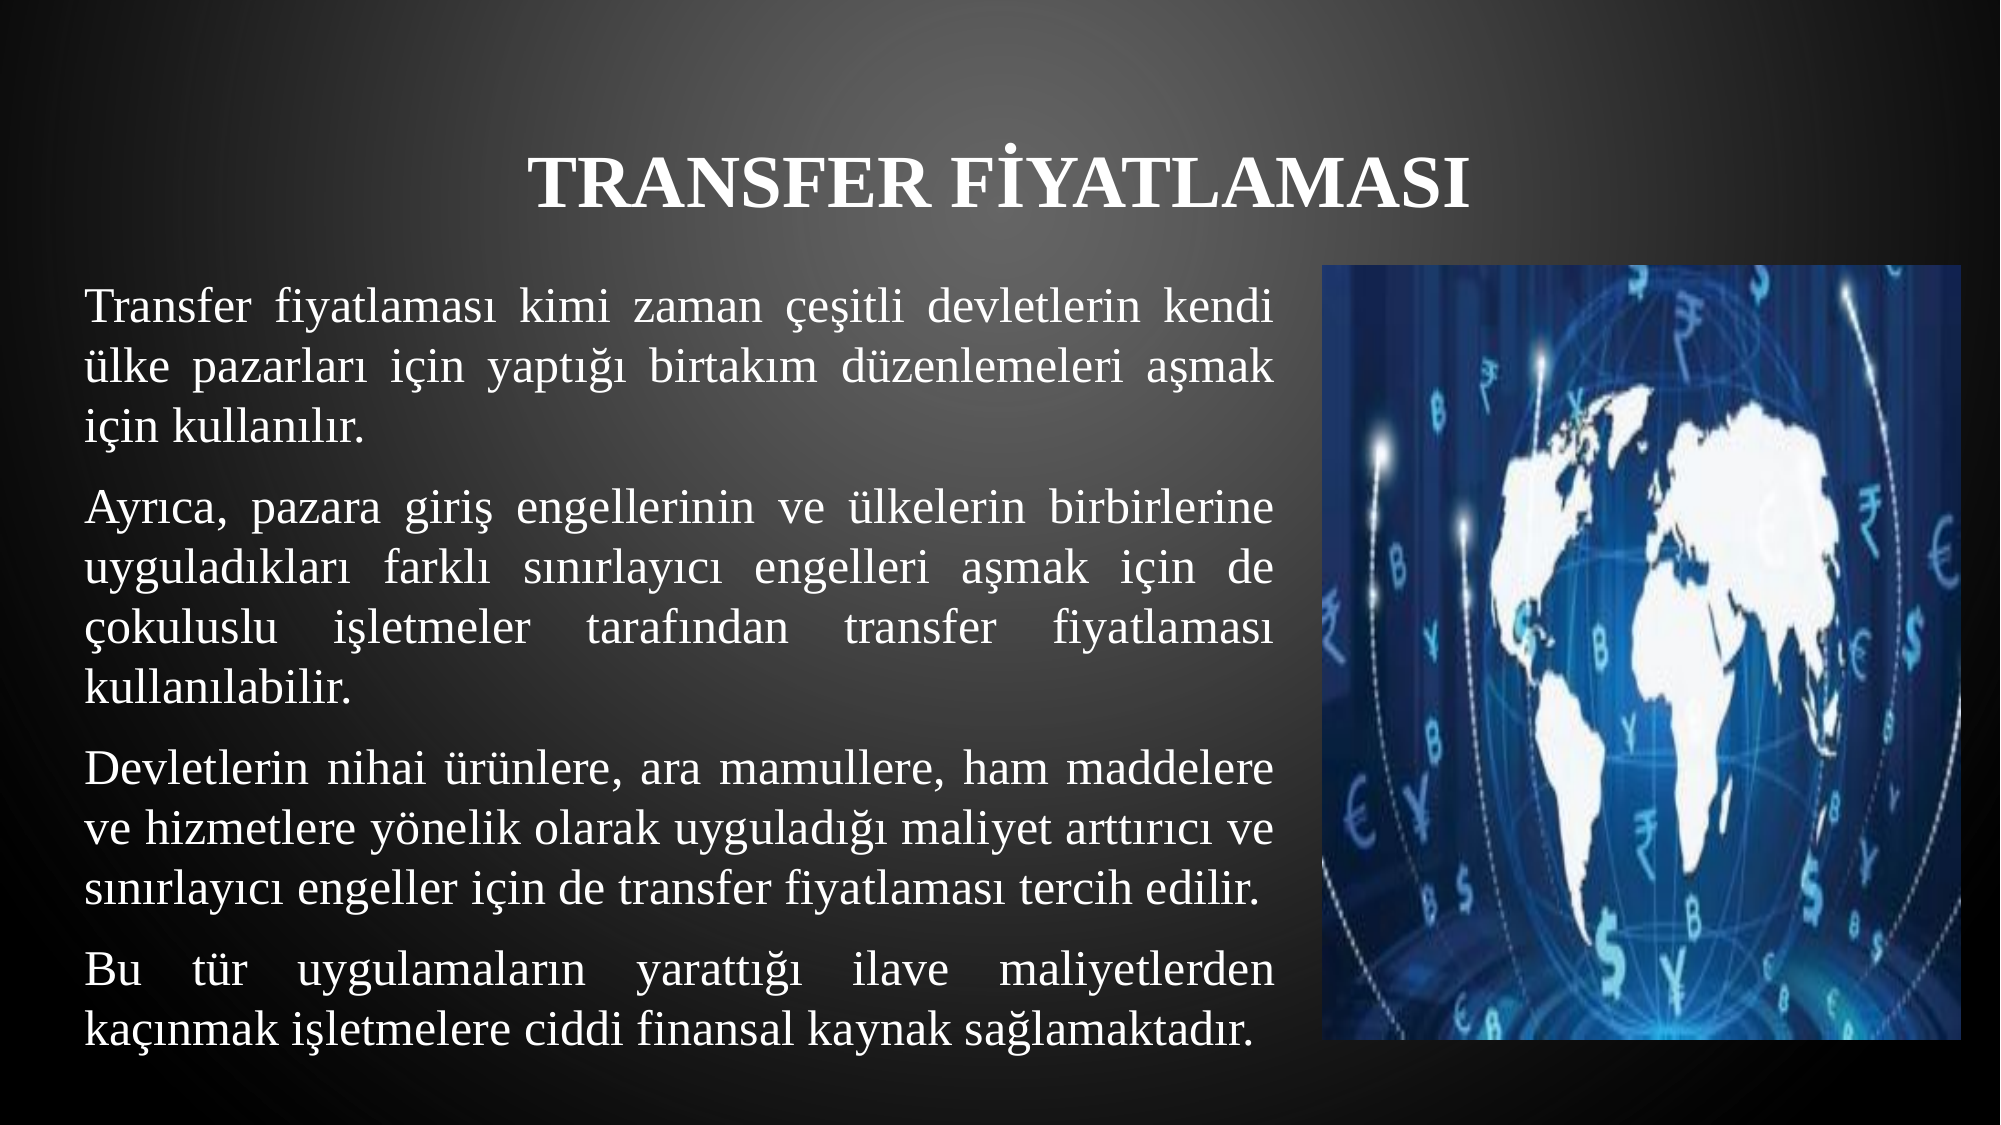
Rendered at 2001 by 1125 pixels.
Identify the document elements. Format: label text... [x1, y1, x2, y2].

list Transfer fiyatlaması kimi zaman çeşitli devletlerin kendi ülke pazarları için yaptığı birtakım düzenlemeleri aşmak için kullanılır. Ayrıca, pazara giriş engellerinin ve ülkelerin birbirlerine uyguladıkları farklı sınırlayıcı engelleri aşmak için de çokuluslu işletmeler tarafından transfer fiyatlaması kullanılabilir. Devletlerin nihai ürünlere, ara mamullere, ham maddelere ve hizmetlere yönelik olarak uyguladığı maliyet arttırıcı ve sınırlayıcı engeller için de transfer fiyatlaması tercih edilir. Bu tür uygulamaların yarattığı ilave maliyetlerden kaçınmak işletmelere ciddi finansal kaynak sağlamaktadır. [69, 265, 1292, 950]
picture [0, 0, 2000, 1125]
title Transfer Fiyatlaması [149, 101, 1851, 266]
